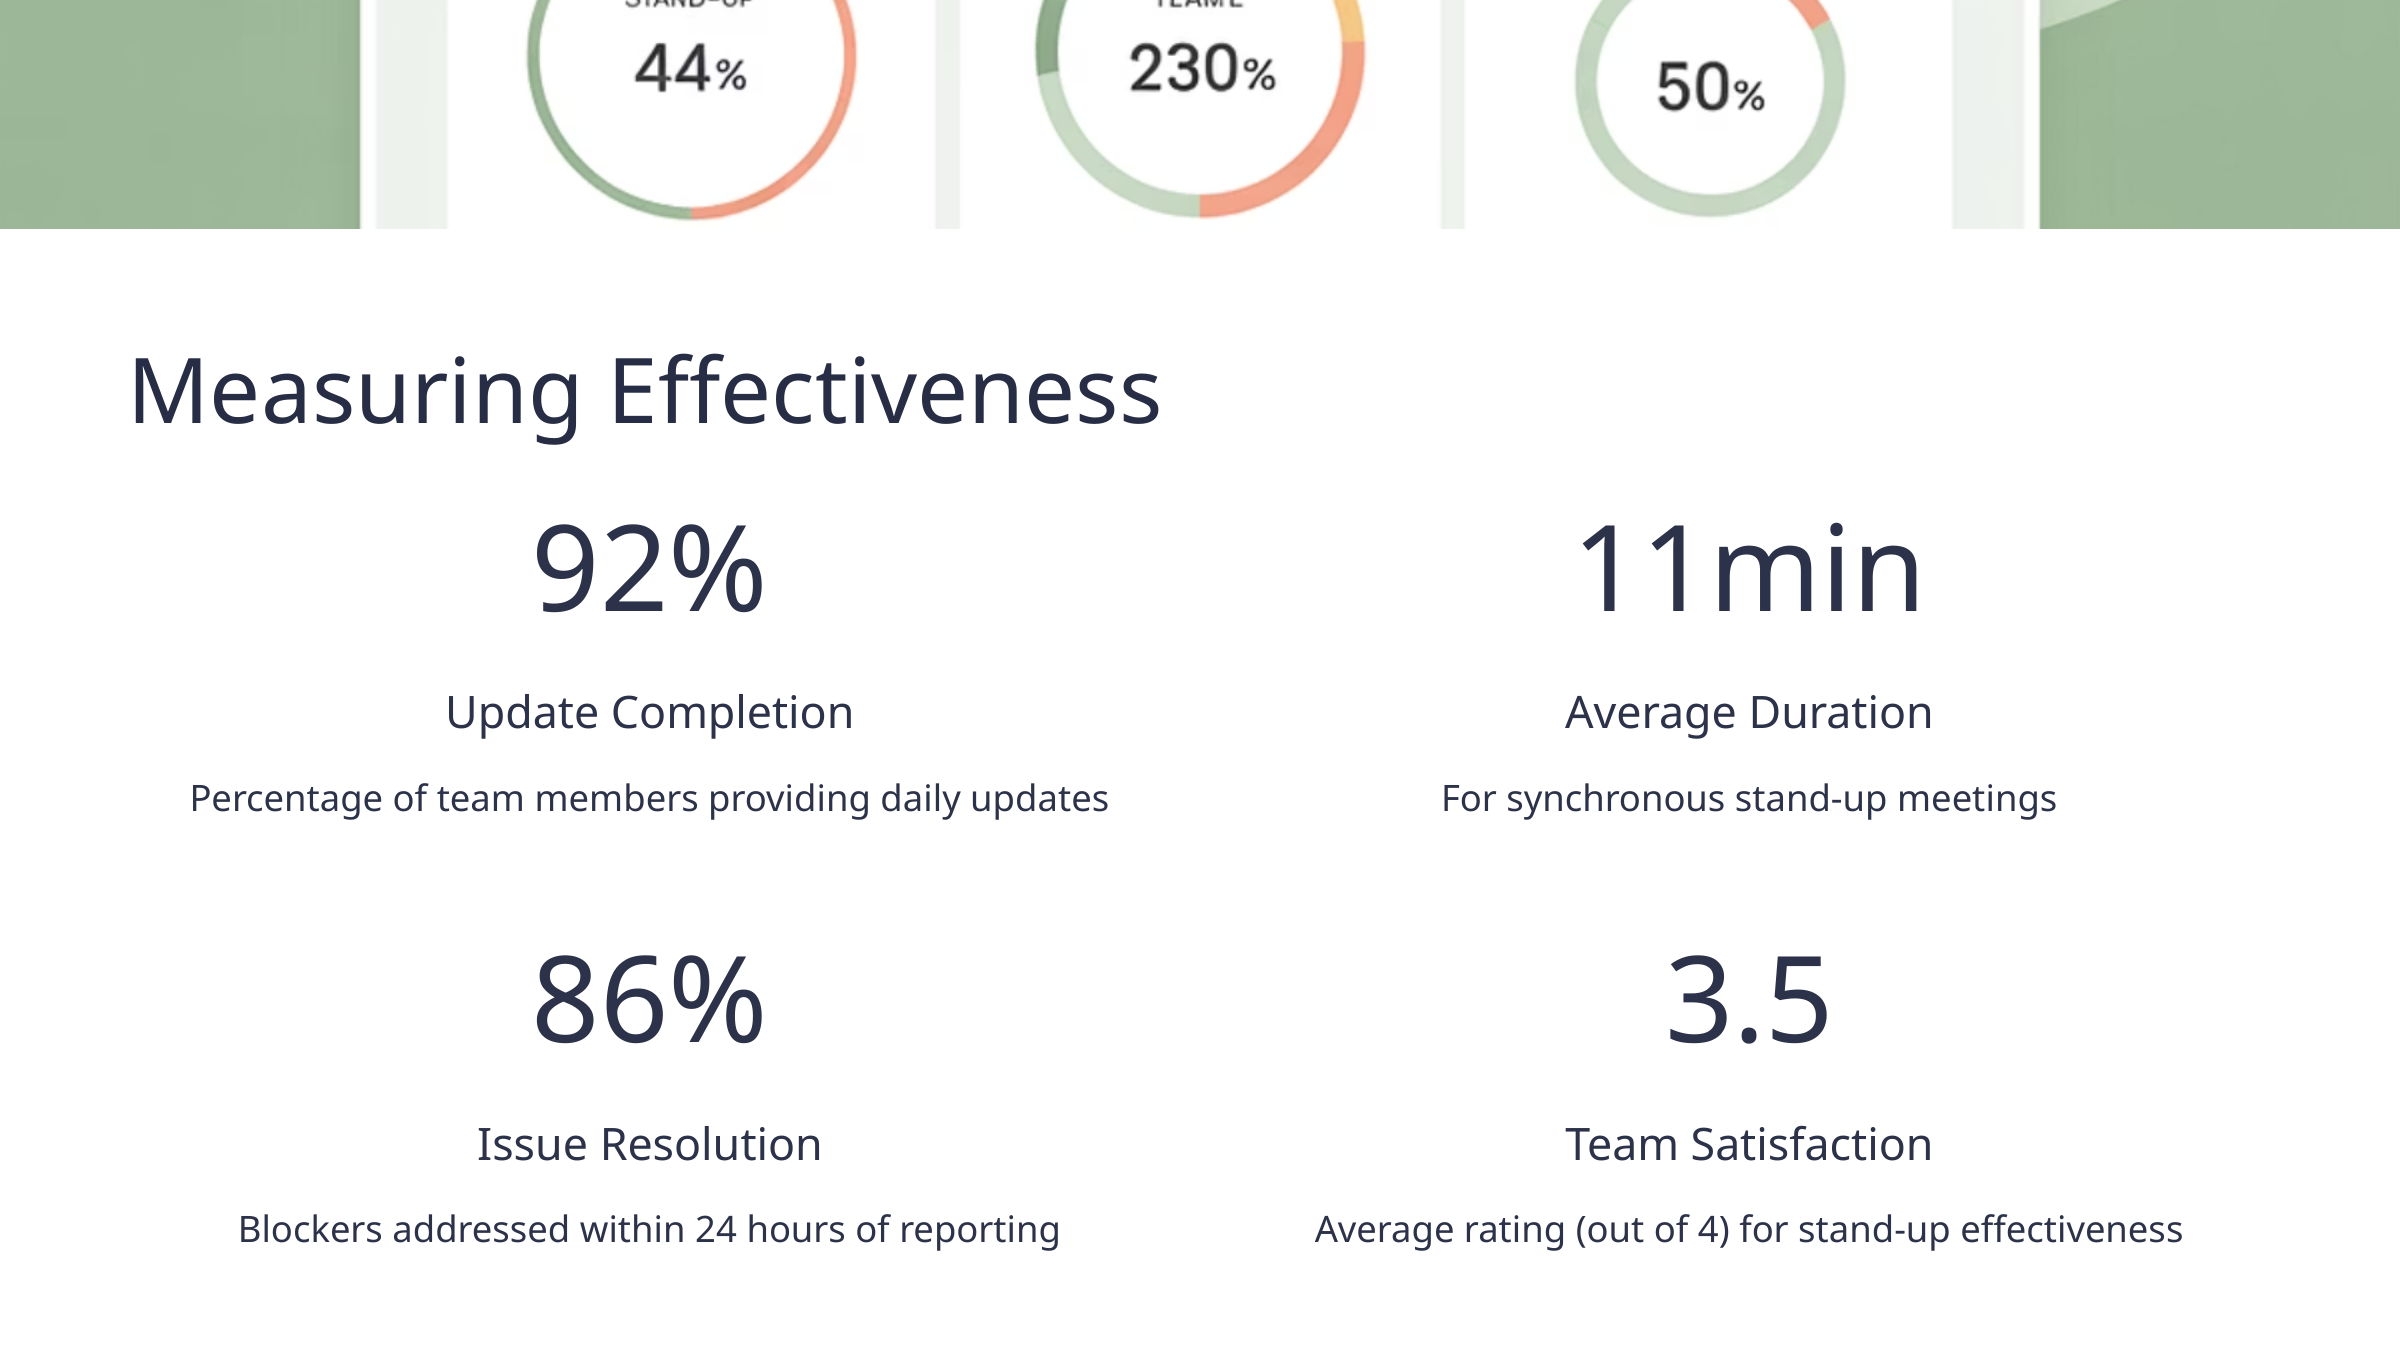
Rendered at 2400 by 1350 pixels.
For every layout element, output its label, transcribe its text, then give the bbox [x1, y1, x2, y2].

text_box Measuring Effectiveness [127, 328, 1094, 443]
text_box Team Satisfaction [1521, 1112, 1978, 1170]
picture [0, 0, 2400, 229]
text_box Percentage of team members providing daily updates [127, 760, 1173, 819]
text_box Average Duration [1521, 681, 1978, 739]
text_box 86% [127, 946, 1173, 1067]
text_box Update Completion [422, 681, 879, 739]
text_box Issue Resolution [422, 1112, 879, 1170]
text_box Average rating (out of 4) for stand-up effectiveness [1227, 1191, 2273, 1250]
text_box Blockers addressed within 24 hours of reporting [127, 1191, 1173, 1250]
text_box 92% [127, 515, 1173, 636]
text_box For synchronous stand-up meetings [1227, 760, 2273, 819]
text_box 3.5 [1227, 946, 2273, 1067]
text_box 11min [1227, 515, 2273, 636]
